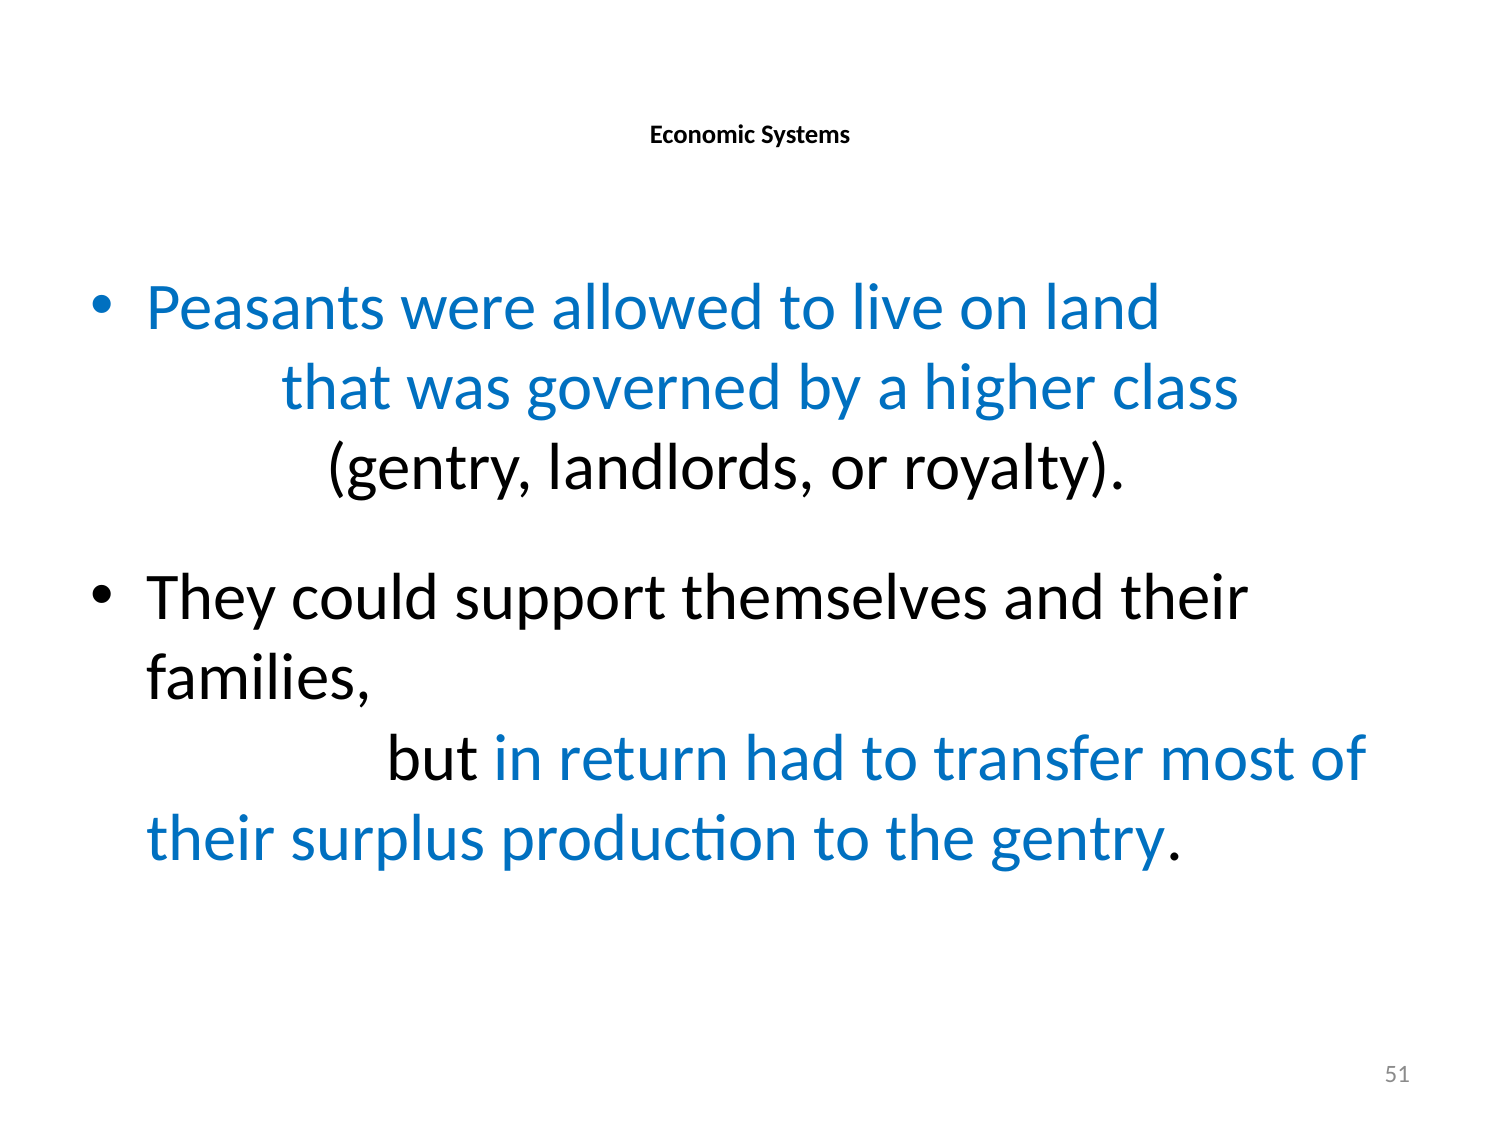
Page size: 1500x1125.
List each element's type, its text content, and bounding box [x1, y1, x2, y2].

slide_number 51 [1074, 1042, 1425, 1103]
title Economic Systems [75, 45, 1425, 220]
list Peasants were allowed to live on land that was governed by a higher class (gentry, landlords, or royalty). They could support themselves and their families, but in return had to transfer most of their surplus production to the gentry. [75, 255, 1425, 1125]
